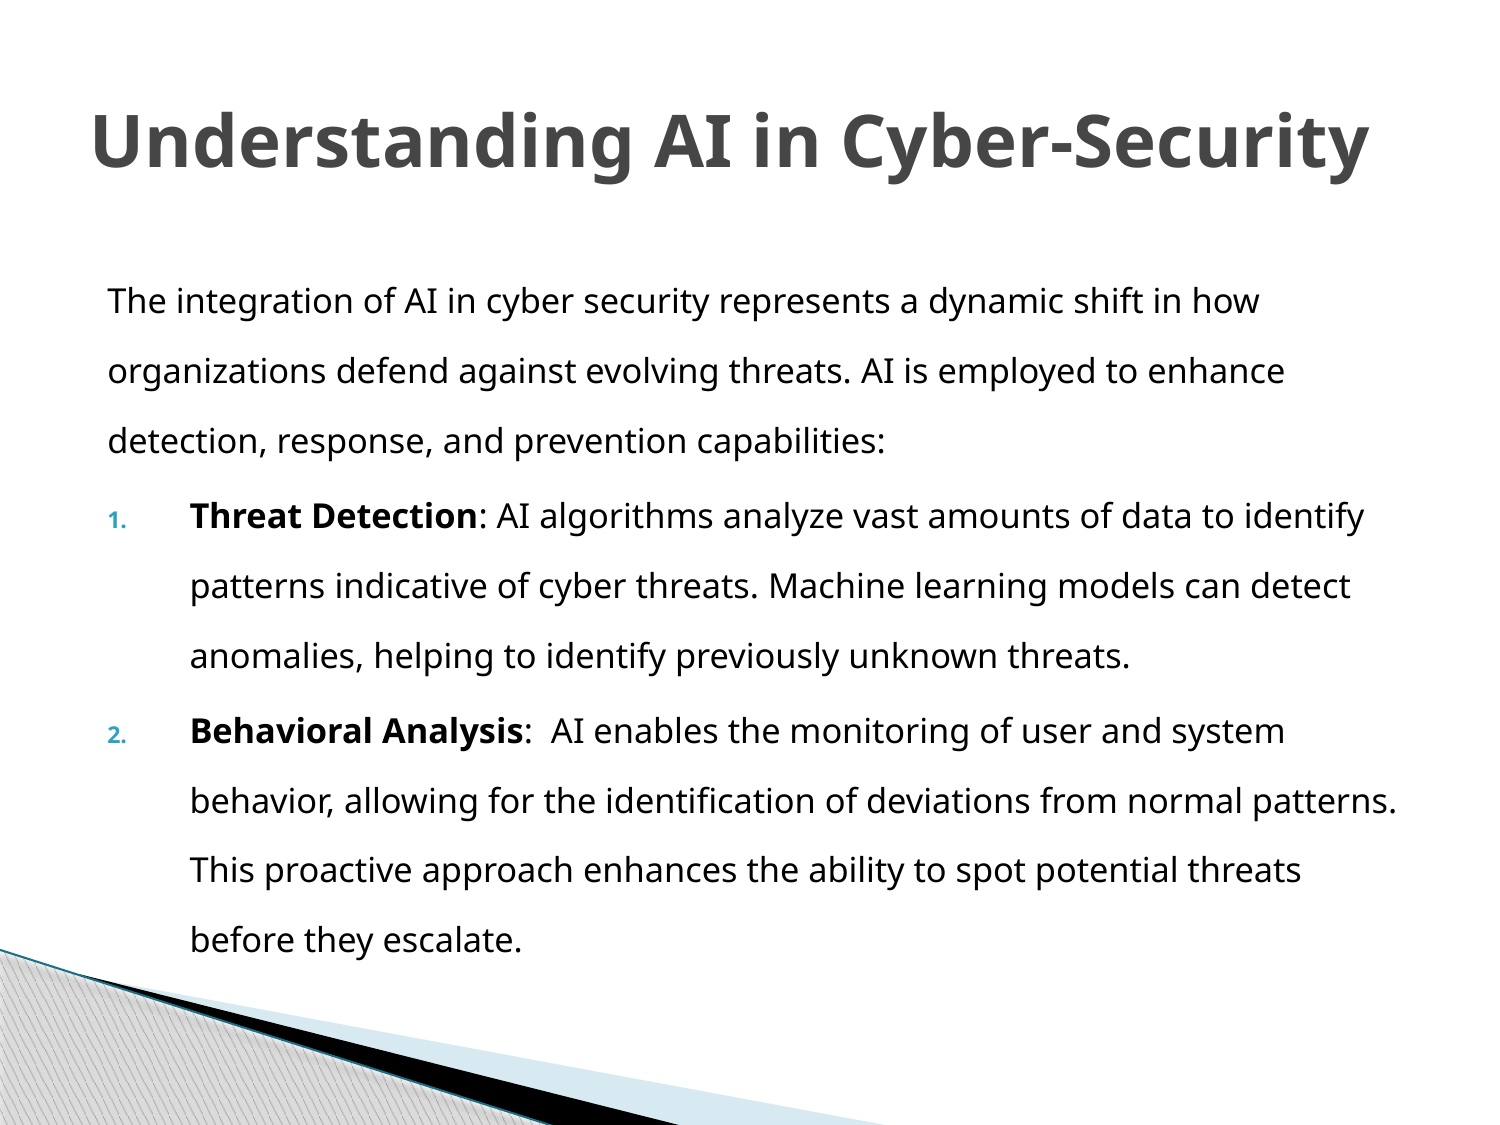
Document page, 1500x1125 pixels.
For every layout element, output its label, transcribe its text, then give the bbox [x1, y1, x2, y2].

title Understanding AI in Cyber-Security [75, 45, 1425, 233]
list The integration of AI in cyber security represents a dynamic shift in how organizations defend against evolving threats. AI is employed to enhance detection, response, and prevention capabilities: Threat Detection: AI algorithms analyze vast amounts of data to identify patterns indicative of cyber threats. Machine learning models can detect anomalies, helping to identify previously unknown threats. Behavioral Analysis: AI enables the monitoring of user and system behavior, allowing for the identification of deviations from normal patterns. This proactive approach enhances the ability to spot potential threats before they escalate. [75, 243, 1425, 986]
